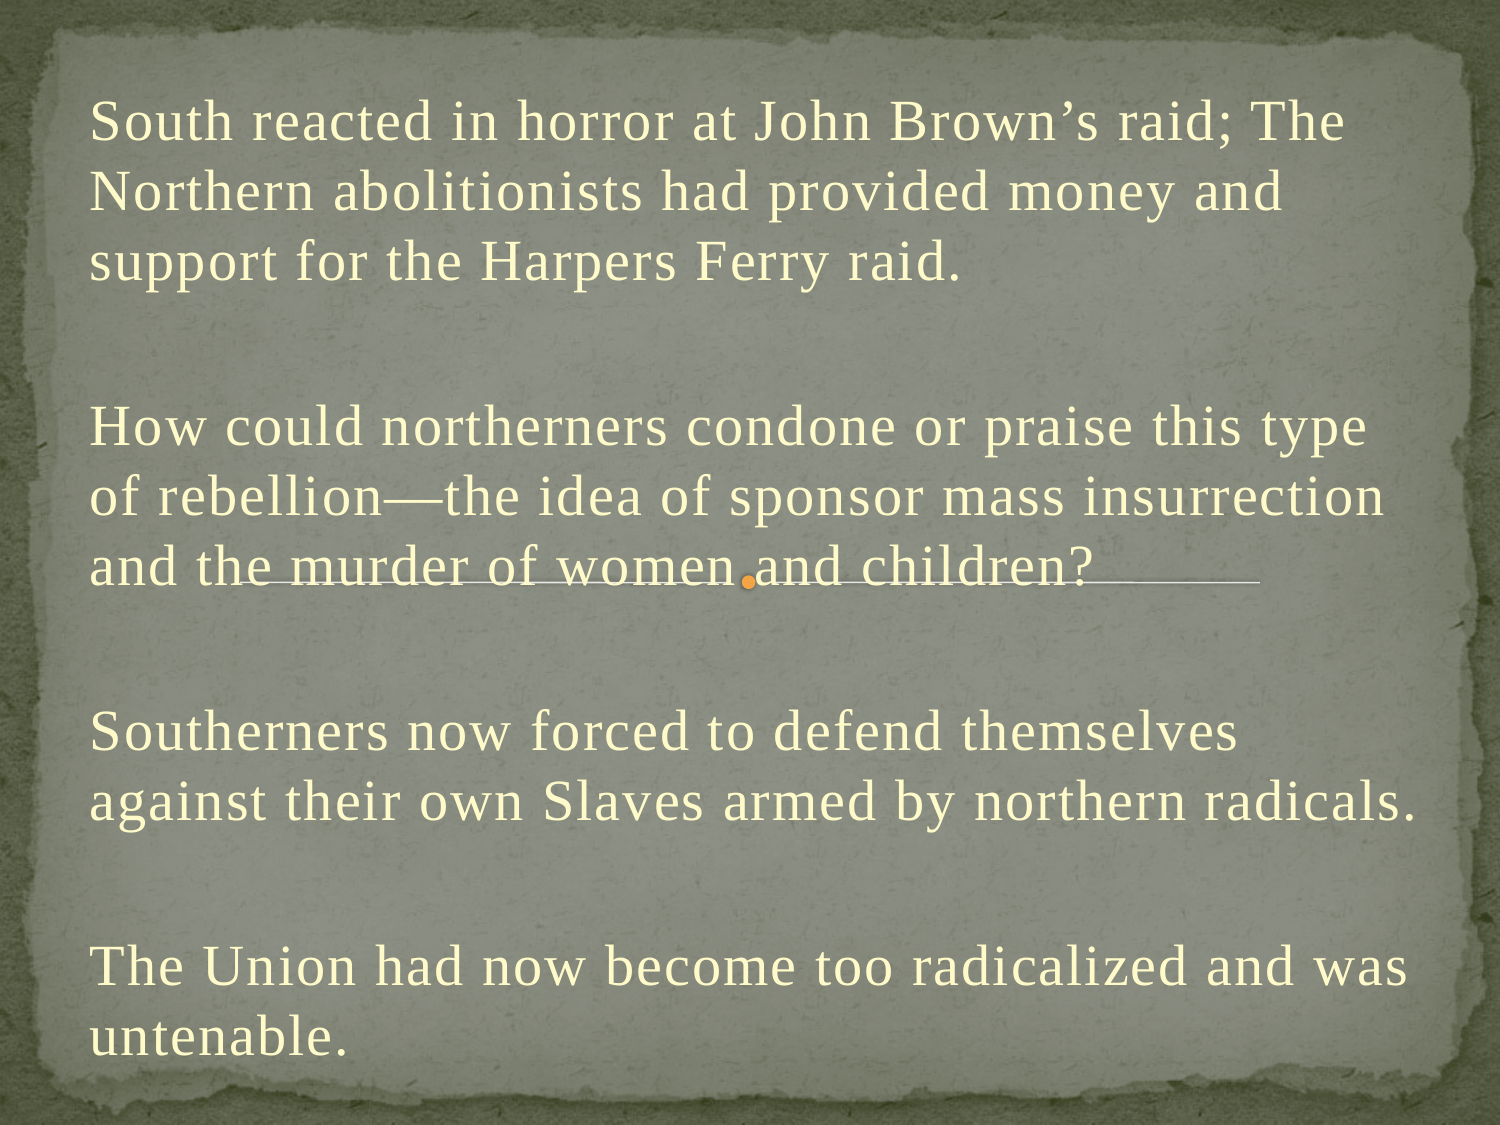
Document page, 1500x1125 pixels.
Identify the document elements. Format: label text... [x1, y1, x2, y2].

subtitle South reacted in horror at John Brown’s raid; The Northern abolitionists had provided money and support for the Harpers Ferry raid. How could northerners condone or praise this type of rebellion—the idea of sponsor mass insurrection and the murder of women and children? Southerners now forced to defend themselves against their own Slaves armed by northern radicals. The Union had now become too radicalized and was untenable. [75, 75, 1438, 1063]
